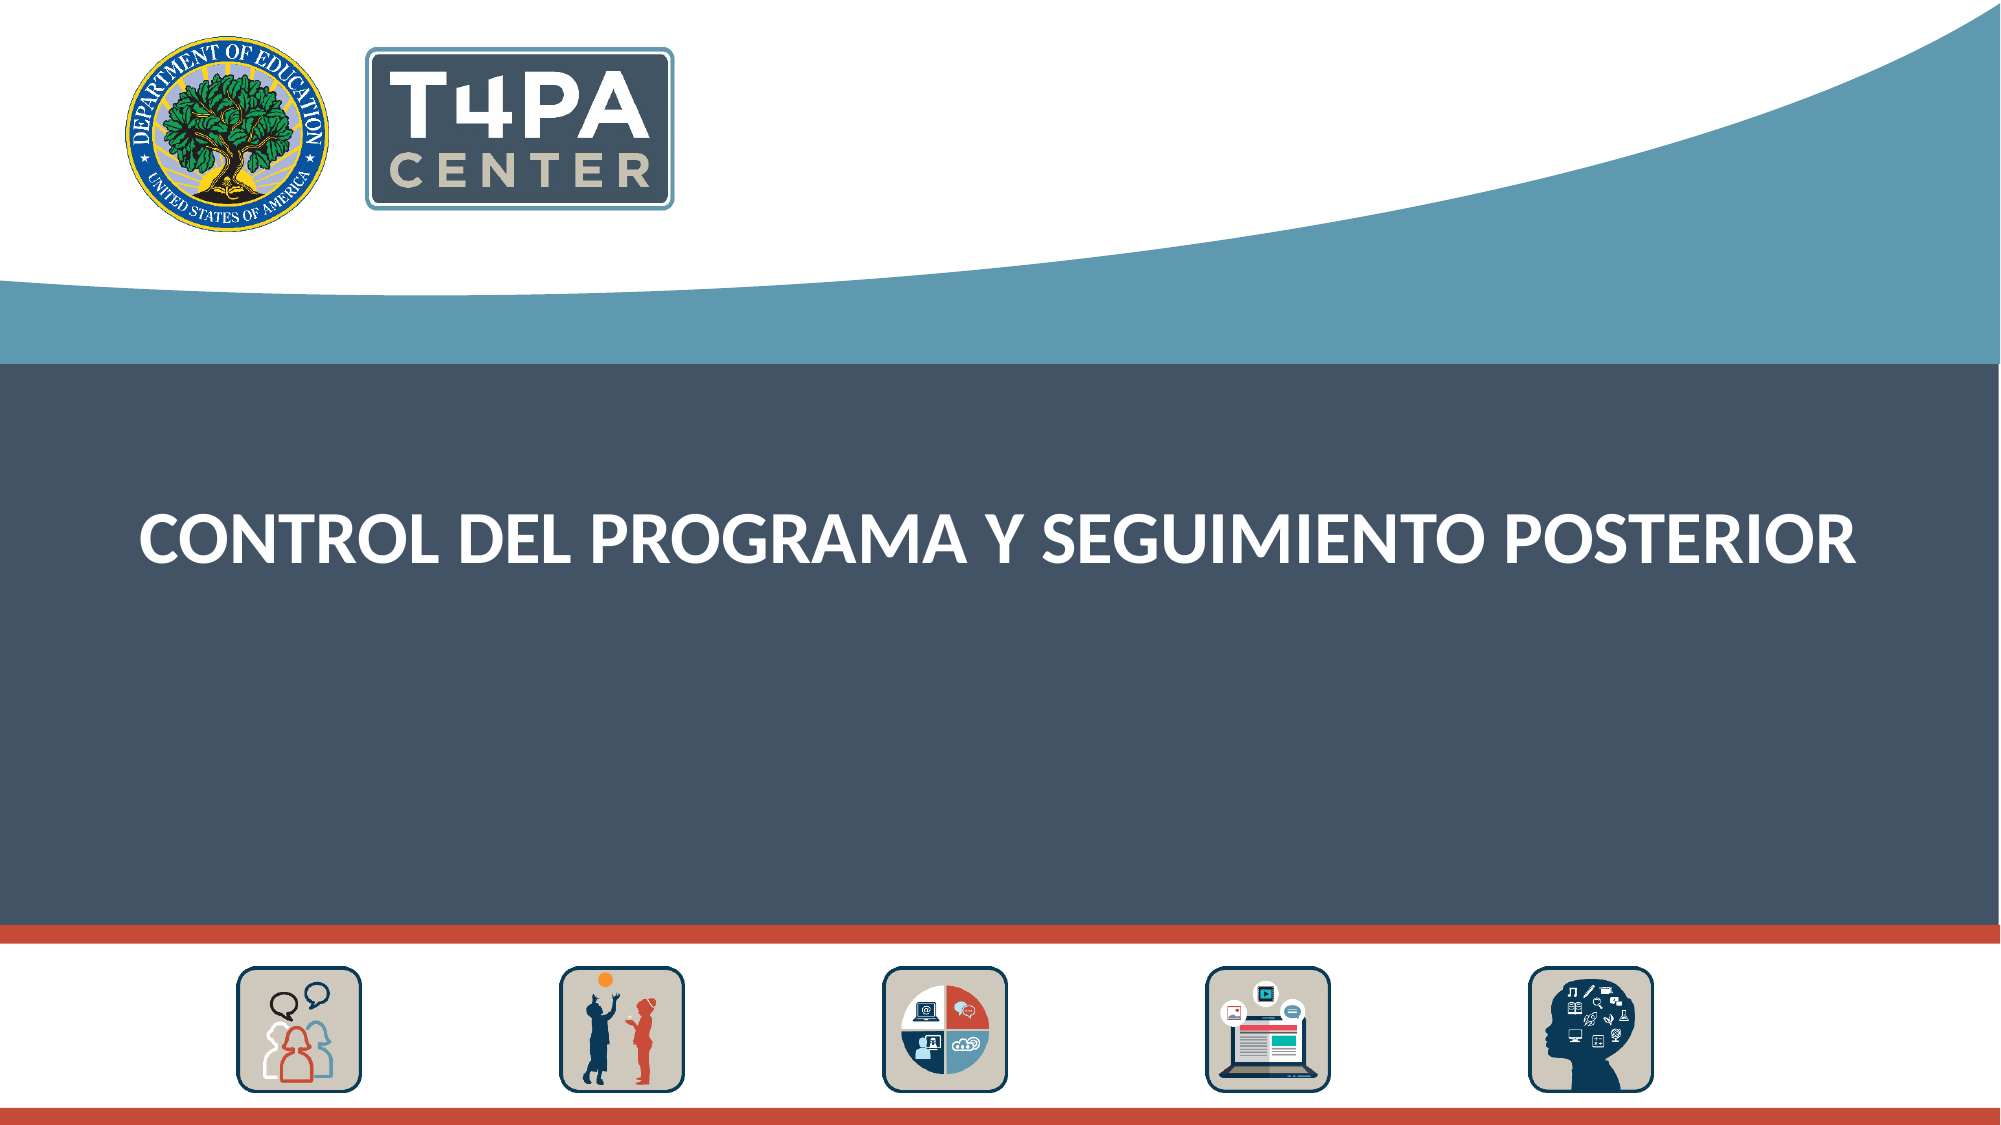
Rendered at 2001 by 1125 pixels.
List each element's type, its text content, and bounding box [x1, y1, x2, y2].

picture [236, 966, 362, 1093]
subtitle Control DEL PROGRAMA Y SEGUIMIENTO posterior [0, 481, 1998, 699]
picture [362, 44, 677, 213]
picture [125, 36, 329, 232]
picture [1205, 966, 1331, 1093]
picture [1528, 966, 1654, 1093]
picture [559, 966, 685, 1093]
picture [882, 966, 1008, 1093]
